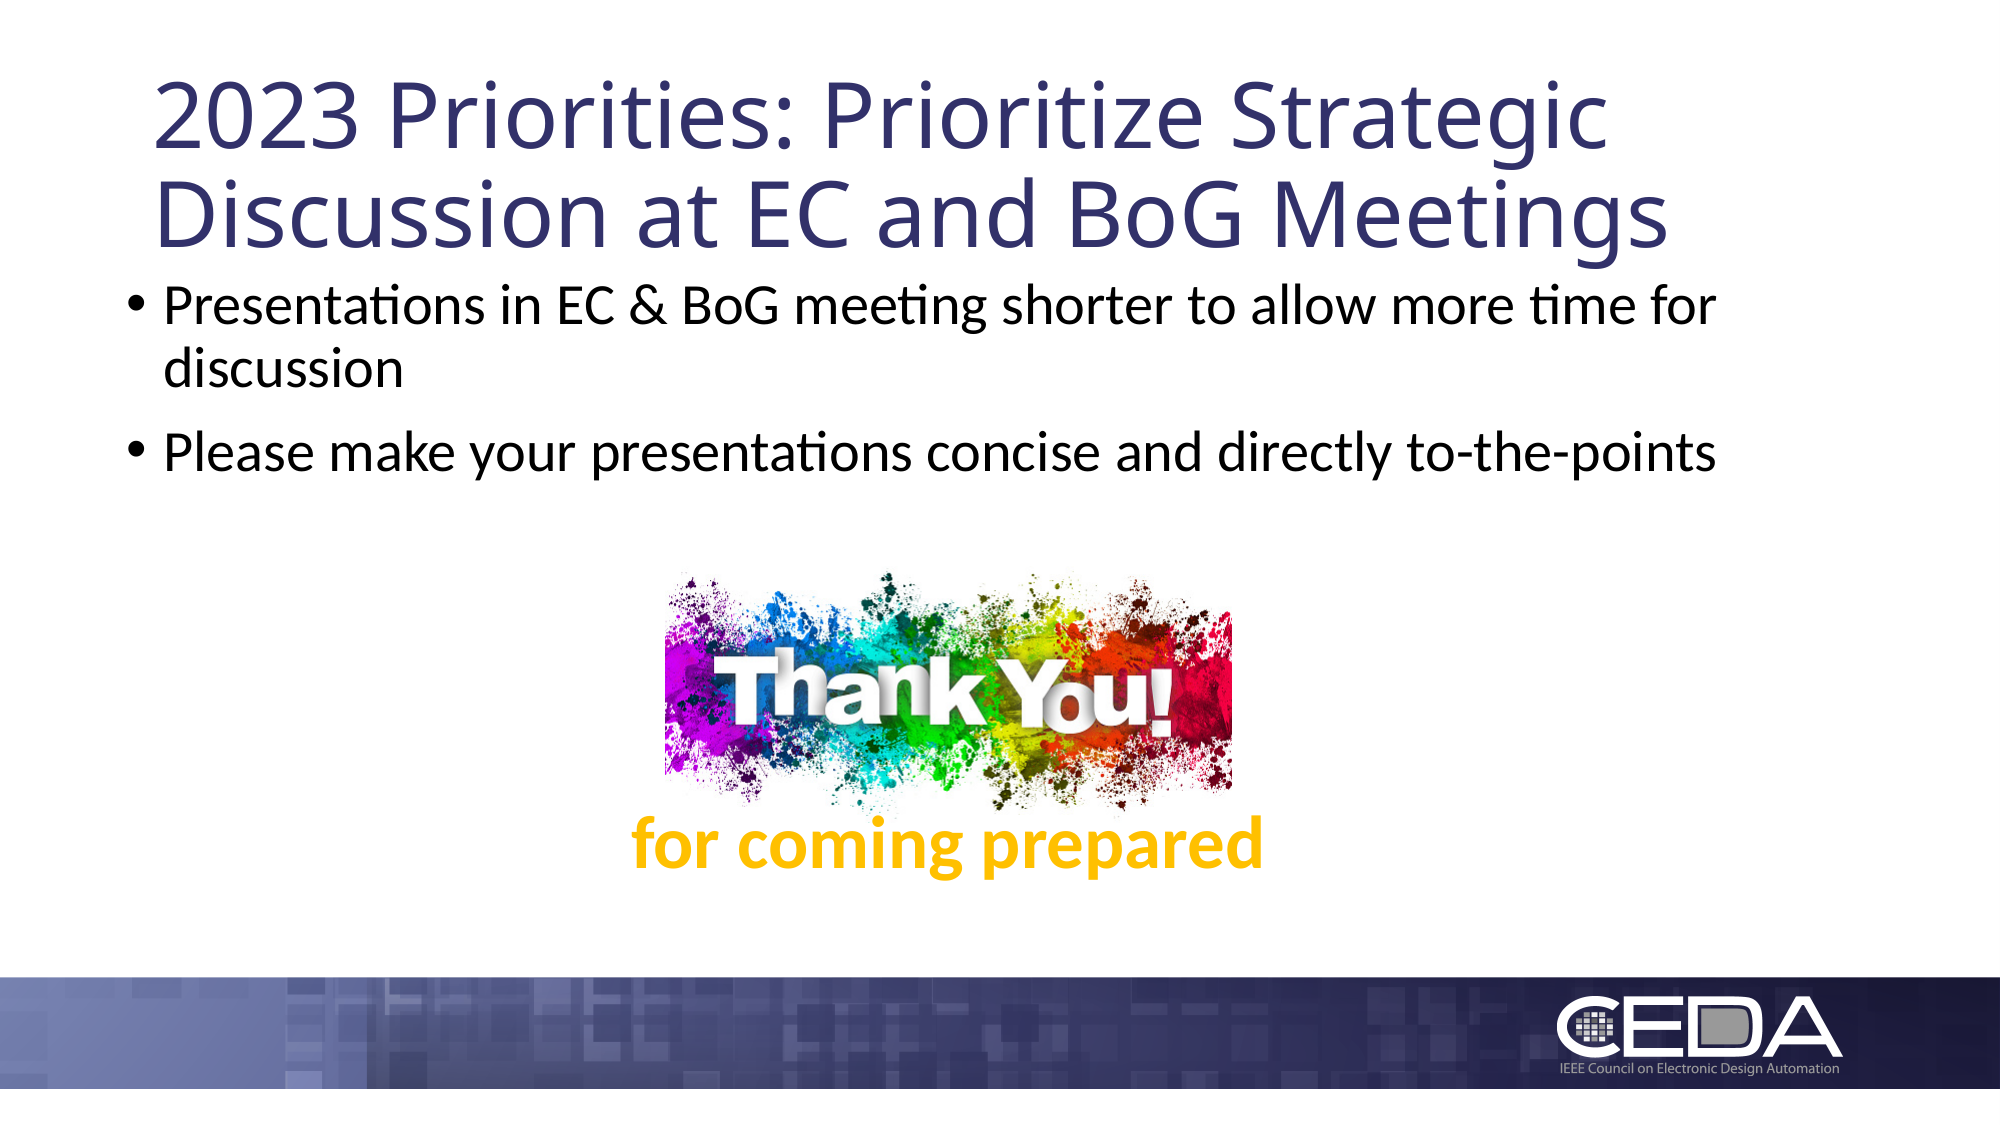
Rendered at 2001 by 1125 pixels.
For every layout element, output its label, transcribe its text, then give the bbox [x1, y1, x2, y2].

list Presentations in EC & BoG meeting shorter to allow more time for discussion Please make your presentations concise and directly to-the-points [111, 266, 1837, 1015]
picture [0, 0, 2000, 1125]
title 2023 Priorities: Prioritize Strategic Discussion at EC and BoG Meetings [137, 59, 1863, 278]
text_box for coming prepared [452, 786, 1445, 892]
